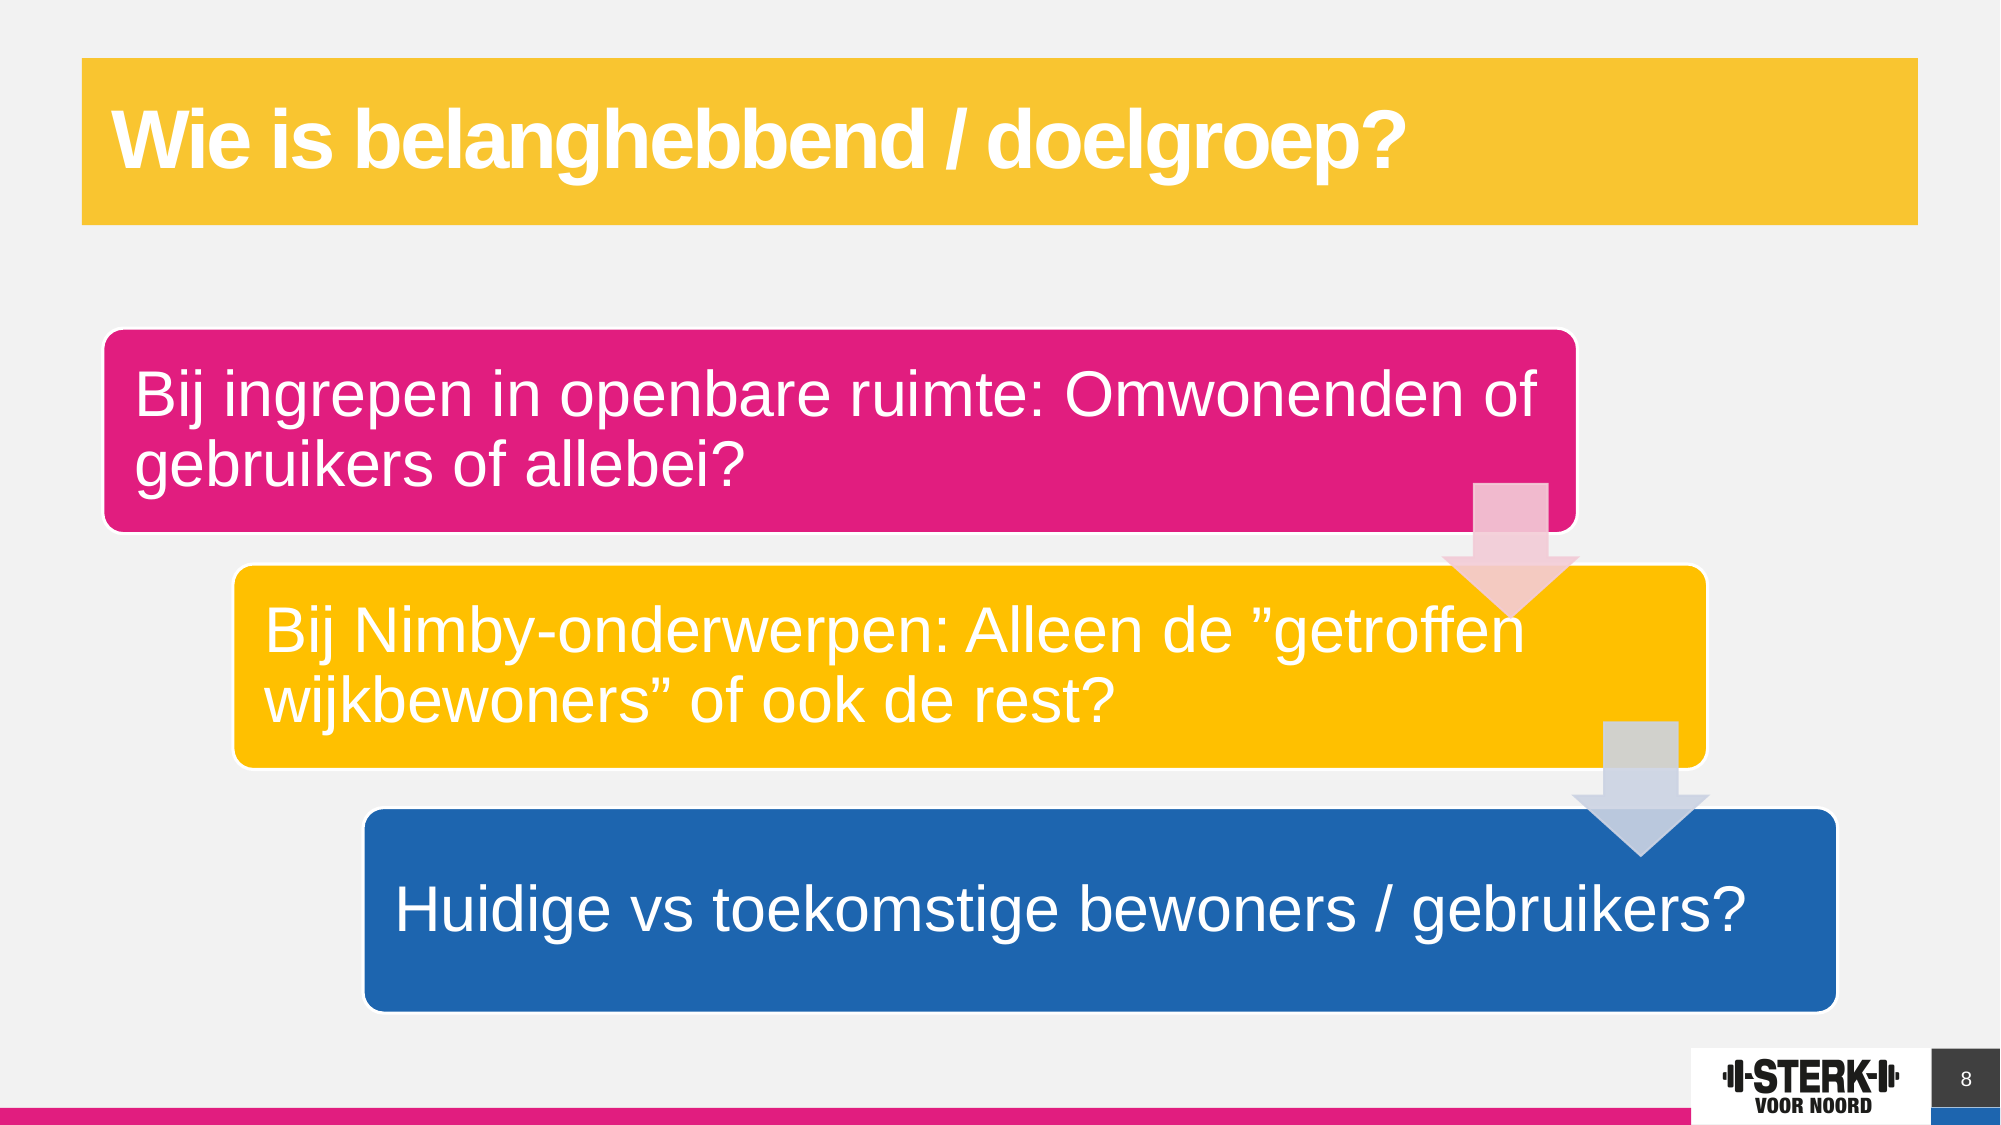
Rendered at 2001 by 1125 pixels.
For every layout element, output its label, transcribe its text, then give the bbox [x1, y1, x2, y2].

list Wie is belanghebbend / doelgroep? [81, 58, 1918, 226]
slide_number 8 [1931, 1048, 2000, 1107]
picture [1714, 1050, 1908, 1122]
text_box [102, 328, 1838, 1014]
